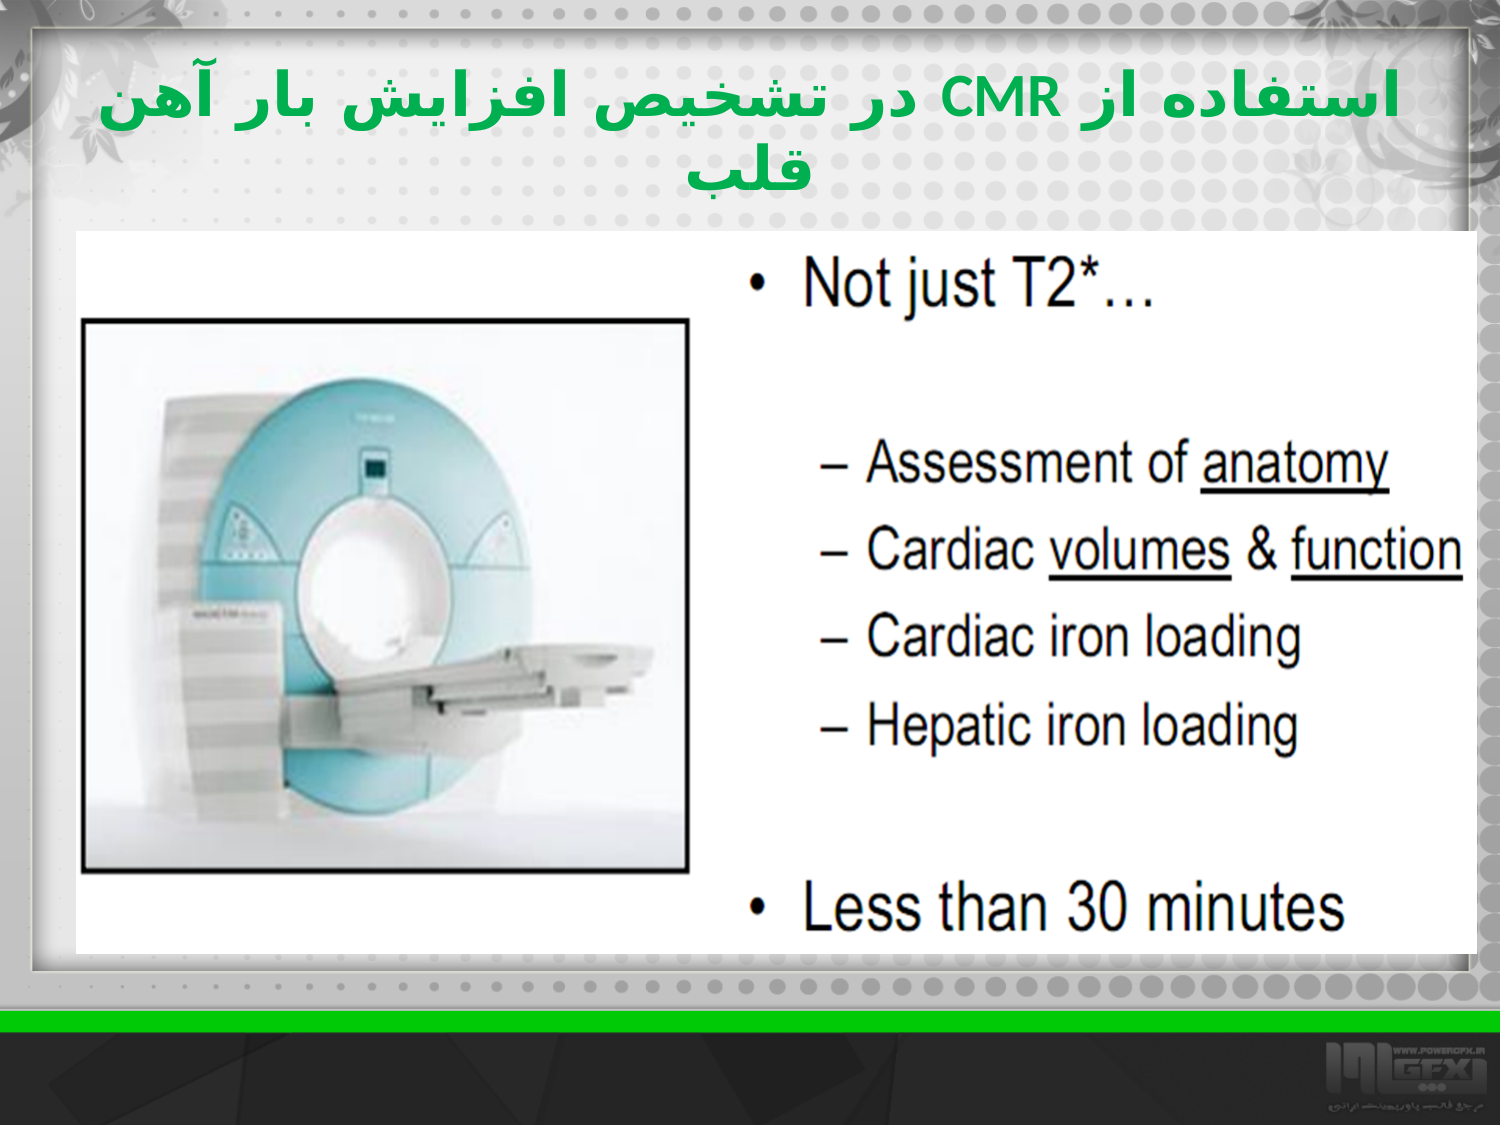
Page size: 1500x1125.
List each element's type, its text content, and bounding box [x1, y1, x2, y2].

title استفاده از CMR در تشخیص افزایش بار آهن قلب [46, 46, 1454, 211]
picture [0, 0, 1500, 1125]
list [76, 231, 1478, 955]
